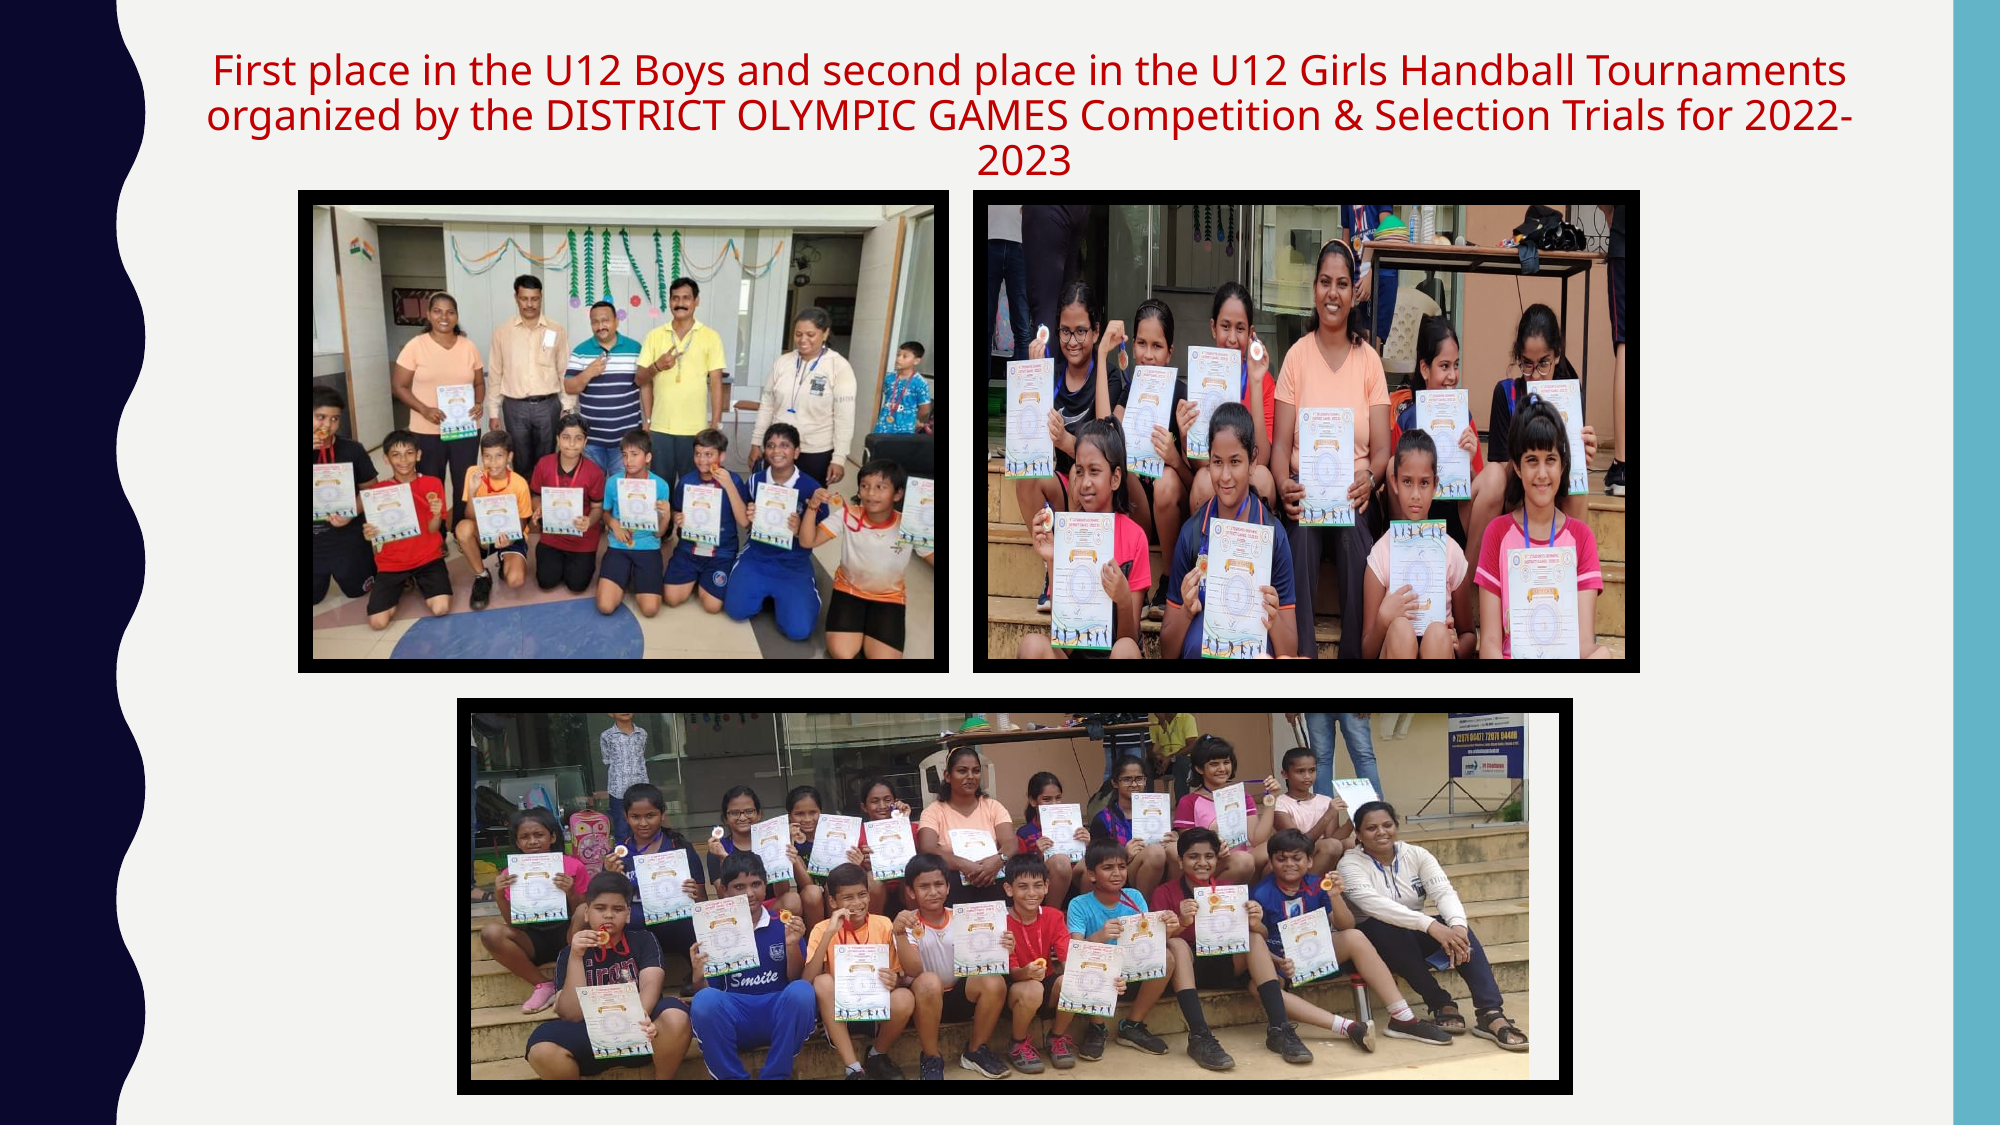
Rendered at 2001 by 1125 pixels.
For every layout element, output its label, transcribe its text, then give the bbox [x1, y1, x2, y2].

picture [470, 712, 1559, 1081]
title First place in the U12 Boys and second place in the U12 Girls Handball Tournaments organized by the DISTRICT OLYMPIC GAMES Competition & Selection Trials for 2022-2023 [185, 42, 1875, 205]
picture [987, 204, 1626, 660]
picture [312, 204, 935, 660]
